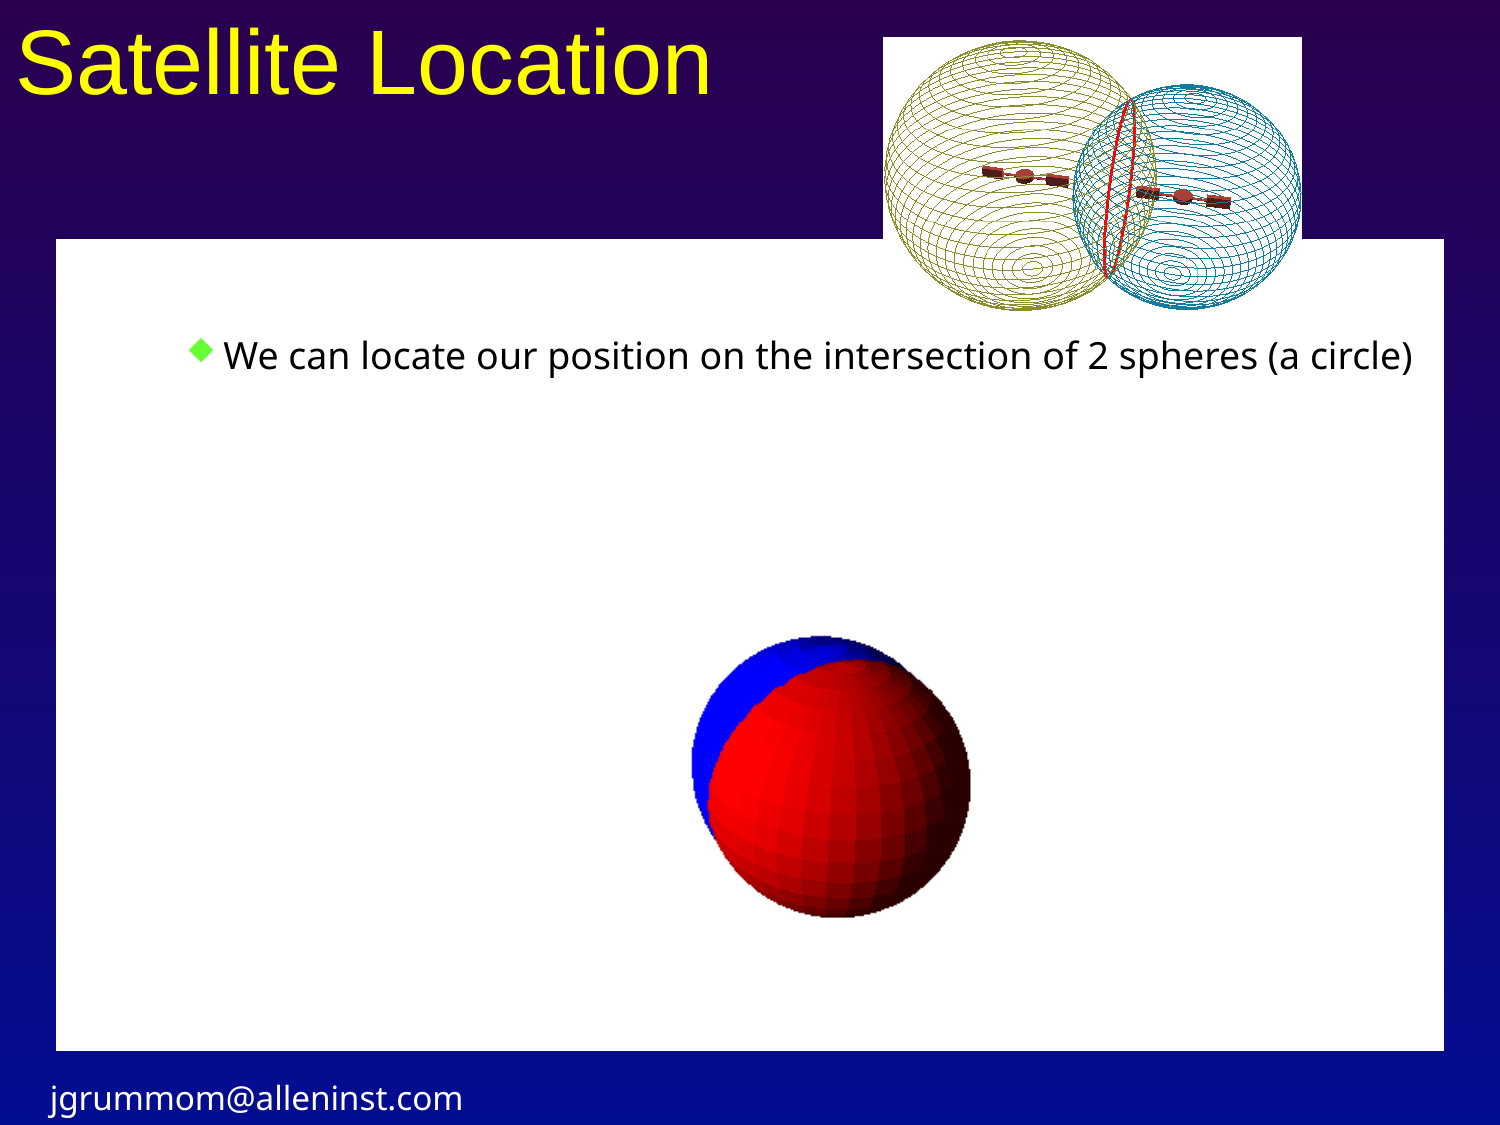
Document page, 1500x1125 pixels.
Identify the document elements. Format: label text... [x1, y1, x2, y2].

title Satellite Location [0, 0, 881, 121]
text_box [199, 324, 1401, 1026]
text_box [56, 239, 1444, 1050]
picture [883, 37, 1302, 315]
text_box jgrummom@alleninst.com [35, 1069, 479, 1125]
